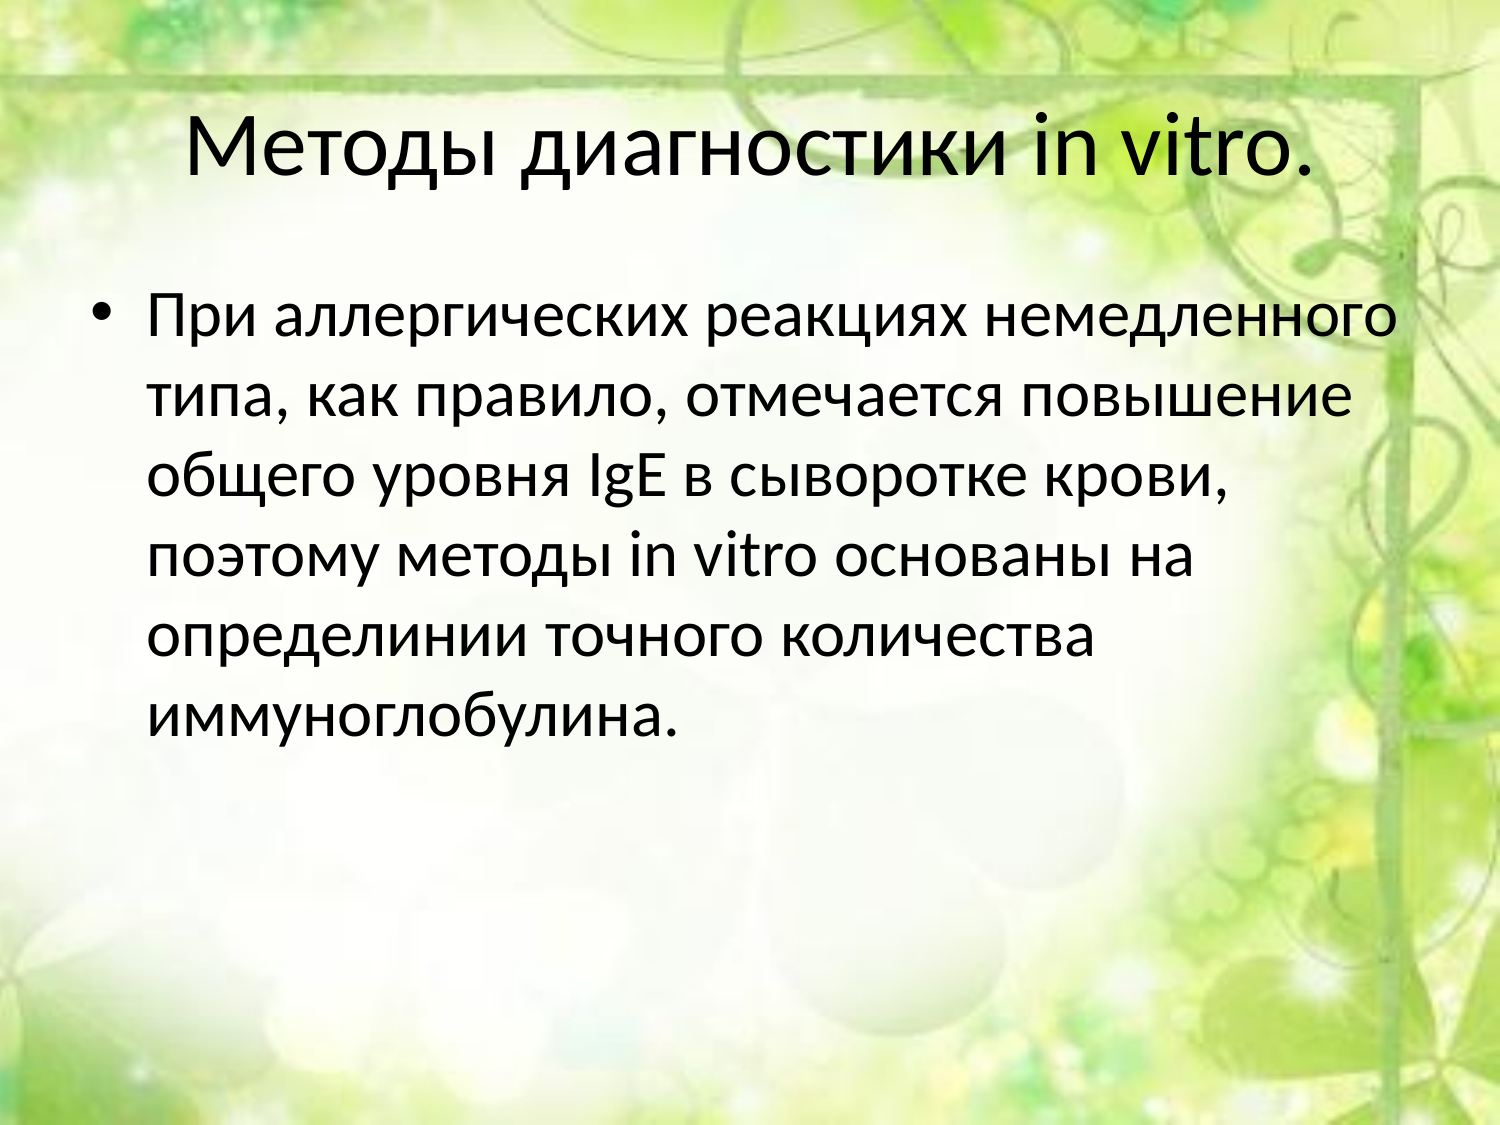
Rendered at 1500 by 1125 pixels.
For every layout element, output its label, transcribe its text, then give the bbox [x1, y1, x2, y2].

picture [0, 0, 1500, 1125]
list При аллергических реакциях немедленного типа, как правило, отмечается повышение общего уровня IgE в сыворотке крови, поэтому методы in vitro основаны на определинии точного количества иммуноглобулина. [75, 262, 1425, 1005]
title Методы диагностики in vitro. [75, 45, 1425, 233]
